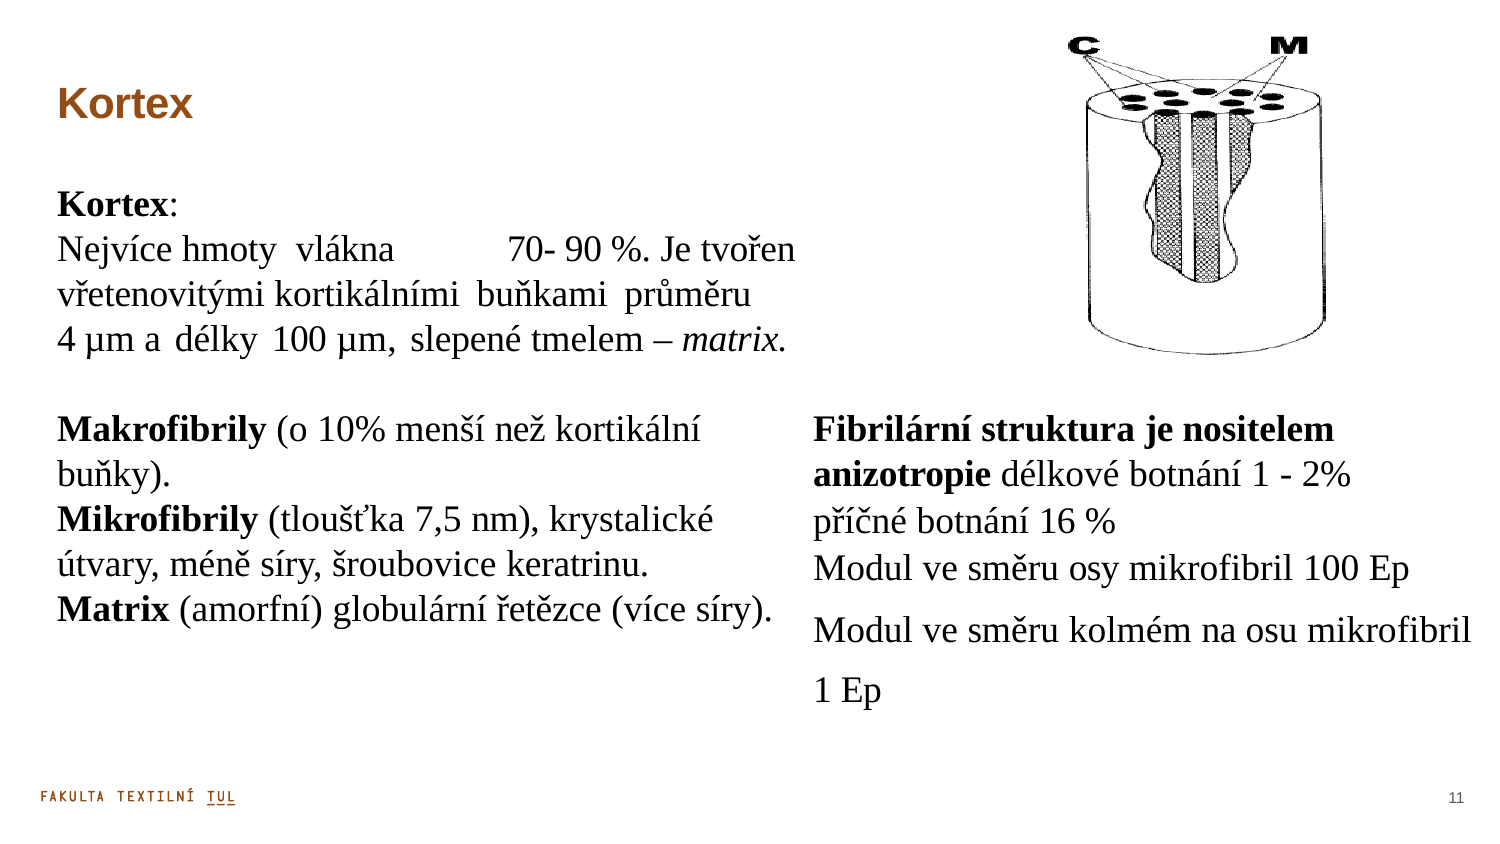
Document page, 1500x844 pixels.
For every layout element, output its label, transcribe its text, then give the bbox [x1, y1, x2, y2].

slide_number 11 [1431, 772, 1481, 823]
text_box Kortex: Nejvíce hmoty vlákna 70- 90 %. Je tvořen vřetenovitými kortikálními buňkami průměru 4 µm a délky 100 µm, slepené tmelem – matrix. Makrofibrily (o 10% menší než kortikální buňky). Mikrofibrily (tloušťka 7,5 nm), krystalické útvary, méně síry, šroubovice keratrinu. Matrix (amorfní) globulární řetězce (více síry). [56, 170, 828, 630]
title Kortex [56, 74, 653, 170]
picture [982, 32, 1379, 361]
text_box Fibrilární struktura je nositelem anizotropie délkové botnání 1 - 2% příčné botnání 16 % Modul ve směru osy mikrofibril 100 Ep Modul ve směru kolmém na osu mikrofibril 1 Ep [811, 402, 1500, 710]
